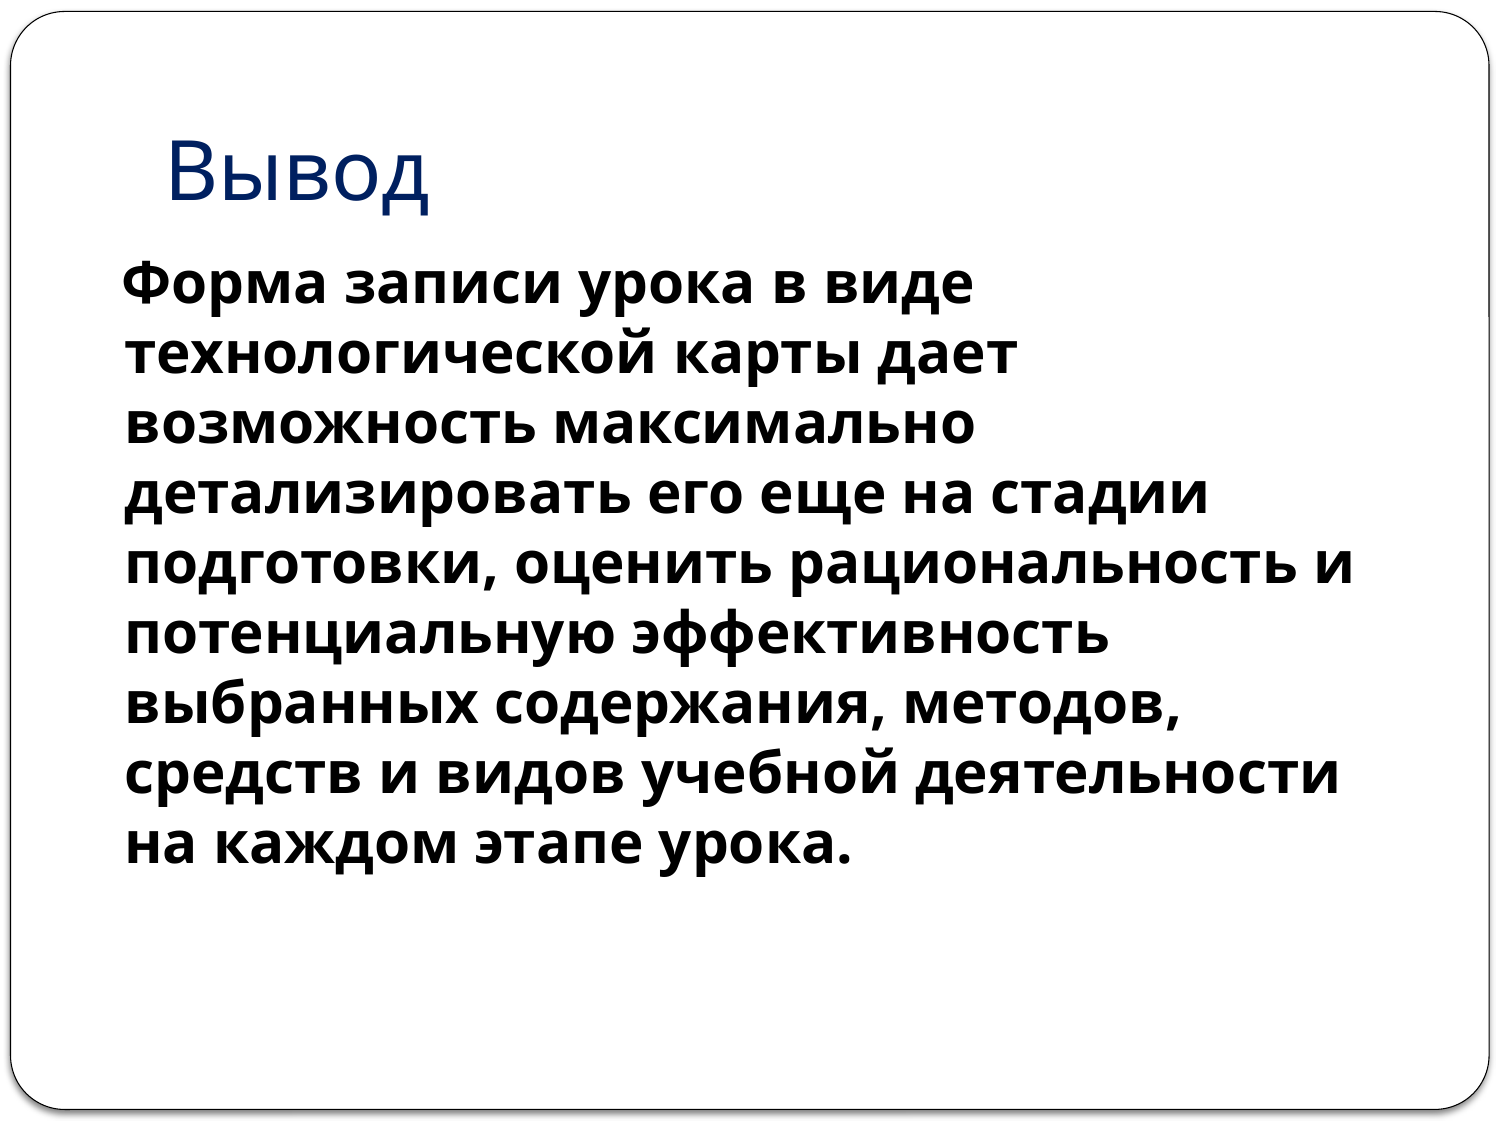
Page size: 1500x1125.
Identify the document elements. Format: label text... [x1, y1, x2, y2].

title Вывод [150, 45, 1425, 233]
list Форма записи урока в виде технологической карты дает возможность максимально детализировать его еще на стадии подготовки, оценить рациональность и потенциальную эффективность выбранных содержания, методов, средств и видов учебной деятельности на каждом этапе урока. [64, 237, 1425, 988]
